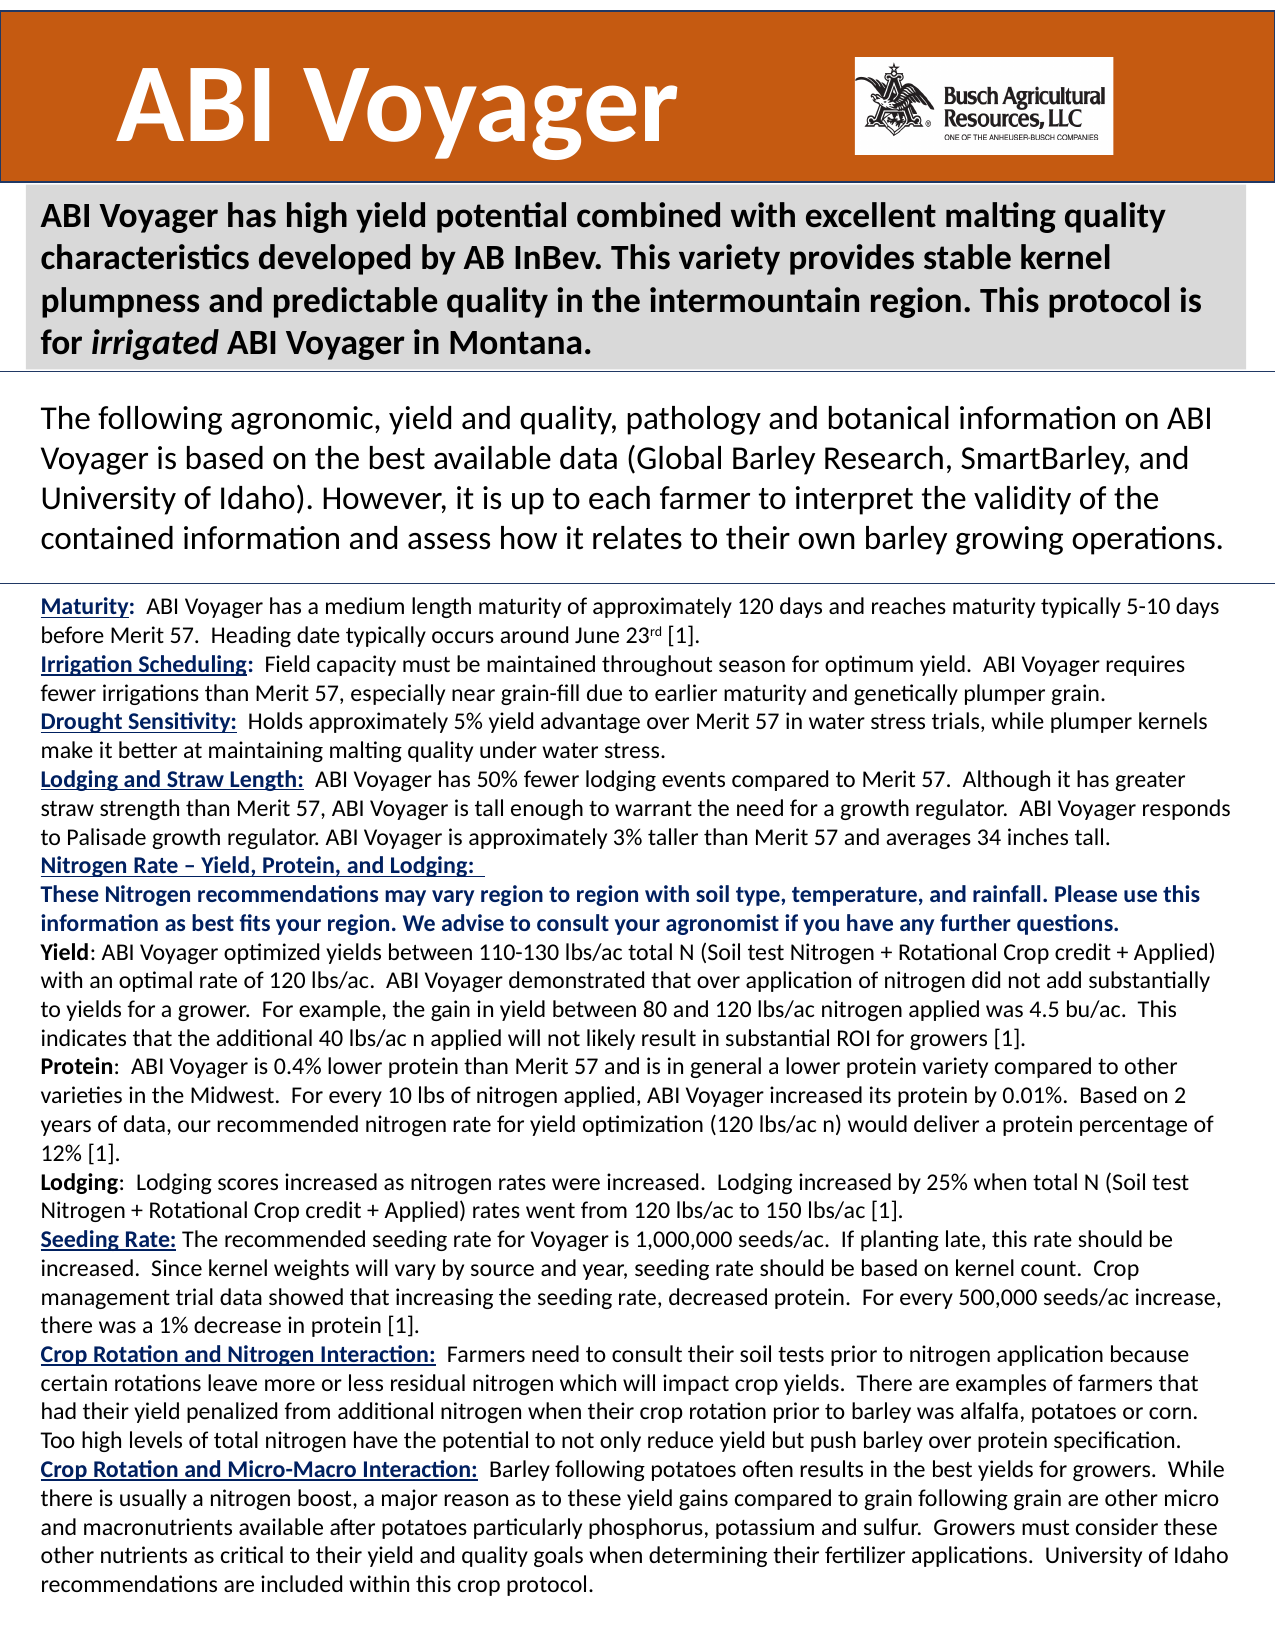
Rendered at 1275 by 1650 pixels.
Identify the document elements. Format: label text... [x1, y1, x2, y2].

text_box Maturity: ABI Voyager has a medium length maturity of approximately 120 days and reaches maturity typically 5-10 days before Merit 57. Heading date typically occurs around June 23rd [1]. Irrigation Scheduling: Field capacity must be maintained throughout season for optimum yield. ABI Voyager requires fewer irrigations than Merit 57, especially near grain-fill due to earlier maturity and genetically plumper grain. Drought Sensitivity: Holds approximately 5% yield advantage over Merit 57 in water stress trials, while plumper kernels make it better at maintaining malting quality under water stress. Lodging and Straw Length: ABI Voyager has 50% fewer lodging events compared to Merit 57. Although it has greater straw strength than Merit 57, ABI Voyager is tall enough to warrant the need for a growth regulator. ABI Voyager responds to Palisade growth regulator. ABI Voyager is approximately 3% taller than Merit 57 and averages 34 inches tall. Nitrogen Rate – Yield, Protein, and Lodging: These Nitrogen recommendations may vary region to region with soil type, temperature, and rainfall. Please use this information as best fits your region. We advise to consult your agronomist if you have any further questions. Yield: ABI Voyager optimized yields between 110-130 lbs/ac total N (Soil test Nitrogen + Rotational Crop credit + Applied) with an optimal rate of 120 lbs/ac. ABI Voyager demonstrated that over application of nitrogen did not add substantially to yields for a grower. For example, the gain in yield between 80 and 120 lbs/ac nitrogen applied was 4.5 bu/ac. This indicates that the additional 40 lbs/ac n applied will not likely result in substantial ROI for growers [1]. Protein: ABI Voyager is 0.4% lower protein than Merit 57 and is in general a lower protein variety compared to other varieties in the Midwest. For every 10 lbs of nitrogen applied, ABI Voyager increased its protein by 0.01%. Based on 2 years of data, our recommended nitrogen rate for yield optimization (120 lbs/ac n) would deliver a protein percentage of 12% [1]. Lodging: Lodging scores increased as nitrogen rates were increased. Lodging increased by 25% when total N (Soil test Nitrogen + Rotational Crop credit + Applied) rates went from 120 lbs/ac to 150 lbs/ac [1]. Seeding Rate: The recommended seeding rate for Voyager is 1,000,000 seeds/ac. If planting late, this rate should be increased. Since kernel weights will vary by source and year, seeding rate should be based on kernel count. Crop management trial data showed that increasing the seeding rate, decreased protein. For every 500,000 seeds/ac increase, there was a 1% decrease in protein [1]. Crop Rotation and Nitrogen Interaction: Farmers need to consult their soil tests prior to nitrogen application because certain rotations leave more or less residual nitrogen which will impact crop yields. There are examples of farmers that had their yield penalized from additional nitrogen when their crop rotation prior to barley was alfalfa, potatoes or corn. Too high levels of total nitrogen have the potential to not only reduce yield but push barley over protein specification. Crop Rotation and Micro-Macro Interaction: Barley following potatoes often results in the best yields for growers. While there is usually a nitrogen boost, a major reason as to these yield gains compared to grain following grain are other micro and macronutrients available after potatoes particularly phosphorus, potassium and sulfur. Growers must consider these other nutrients as critical to their yield and quality goals when determining their fertilizer applications. University of Idaho recommendations are included within this crop protocol. [25, 584, 1247, 1650]
text_box ABI Voyager has high yield potential combined with excellent malting quality characteristics developed by AB InBev. This variety provides stable kernel plumpness and predictable quality in the intermountain region. This protocol is for irrigated ABI Voyager in Montana. [25, 184, 1247, 370]
text_box ABI Voyager [0, 10, 1275, 183]
picture [854, 57, 1114, 155]
text_box The following agronomic, yield and quality, pathology and botanical information on ABI Voyager is based on the best available data (Global Barley Research, SmartBarley, and University of Idaho). However, it is up to each farmer to interpret the validity of the contained information and assess how it relates to their own barley growing operations. [25, 388, 1247, 564]
